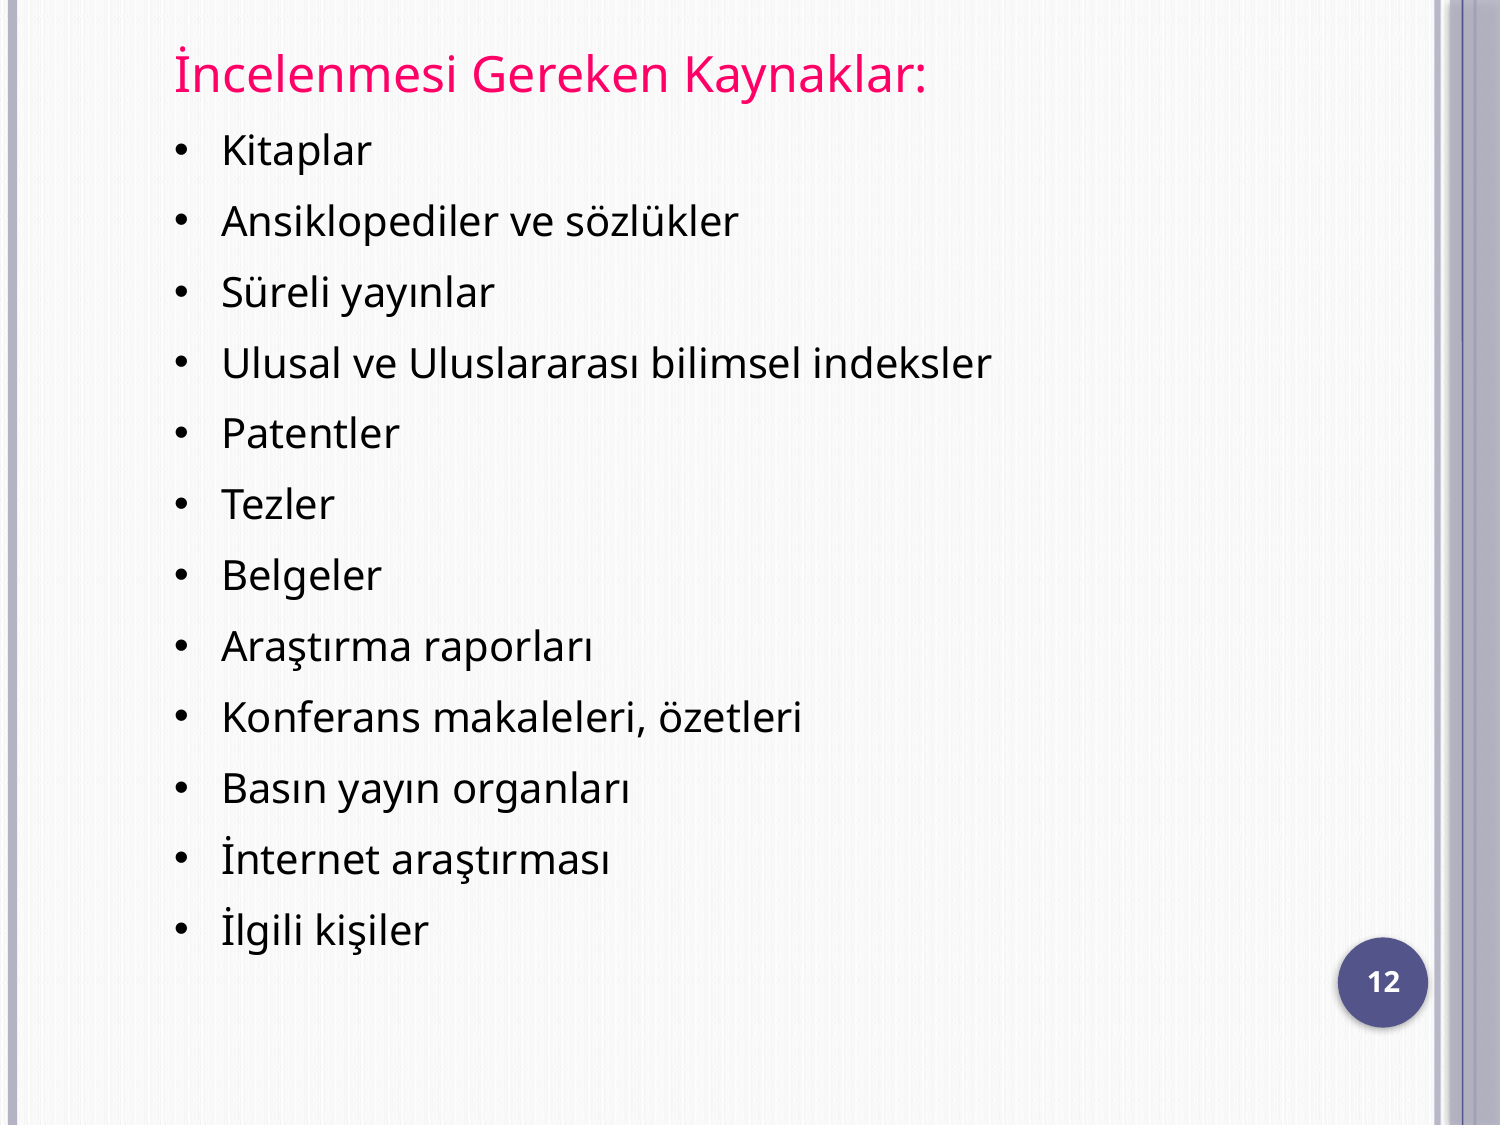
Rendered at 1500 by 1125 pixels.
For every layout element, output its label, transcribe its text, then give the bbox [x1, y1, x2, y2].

picture [1441, 0, 1449, 1125]
picture [0, 0, 7, 1125]
text_box 12 [1333, 940, 1434, 1026]
picture [18, 0, 1434, 1125]
text_box İncelenmesi Gereken Kaynaklar: Kitaplar Ansiklopediler ve sözlükler Süreli yayınlar Ulusal ve Uluslararası bilimsel indeksler Patentler Tezler Belgeler Araştırma raporları Konferans makaleleri, özetleri Basın yayın organları İnternet araştırması İlgili kişiler [159, 35, 1058, 961]
